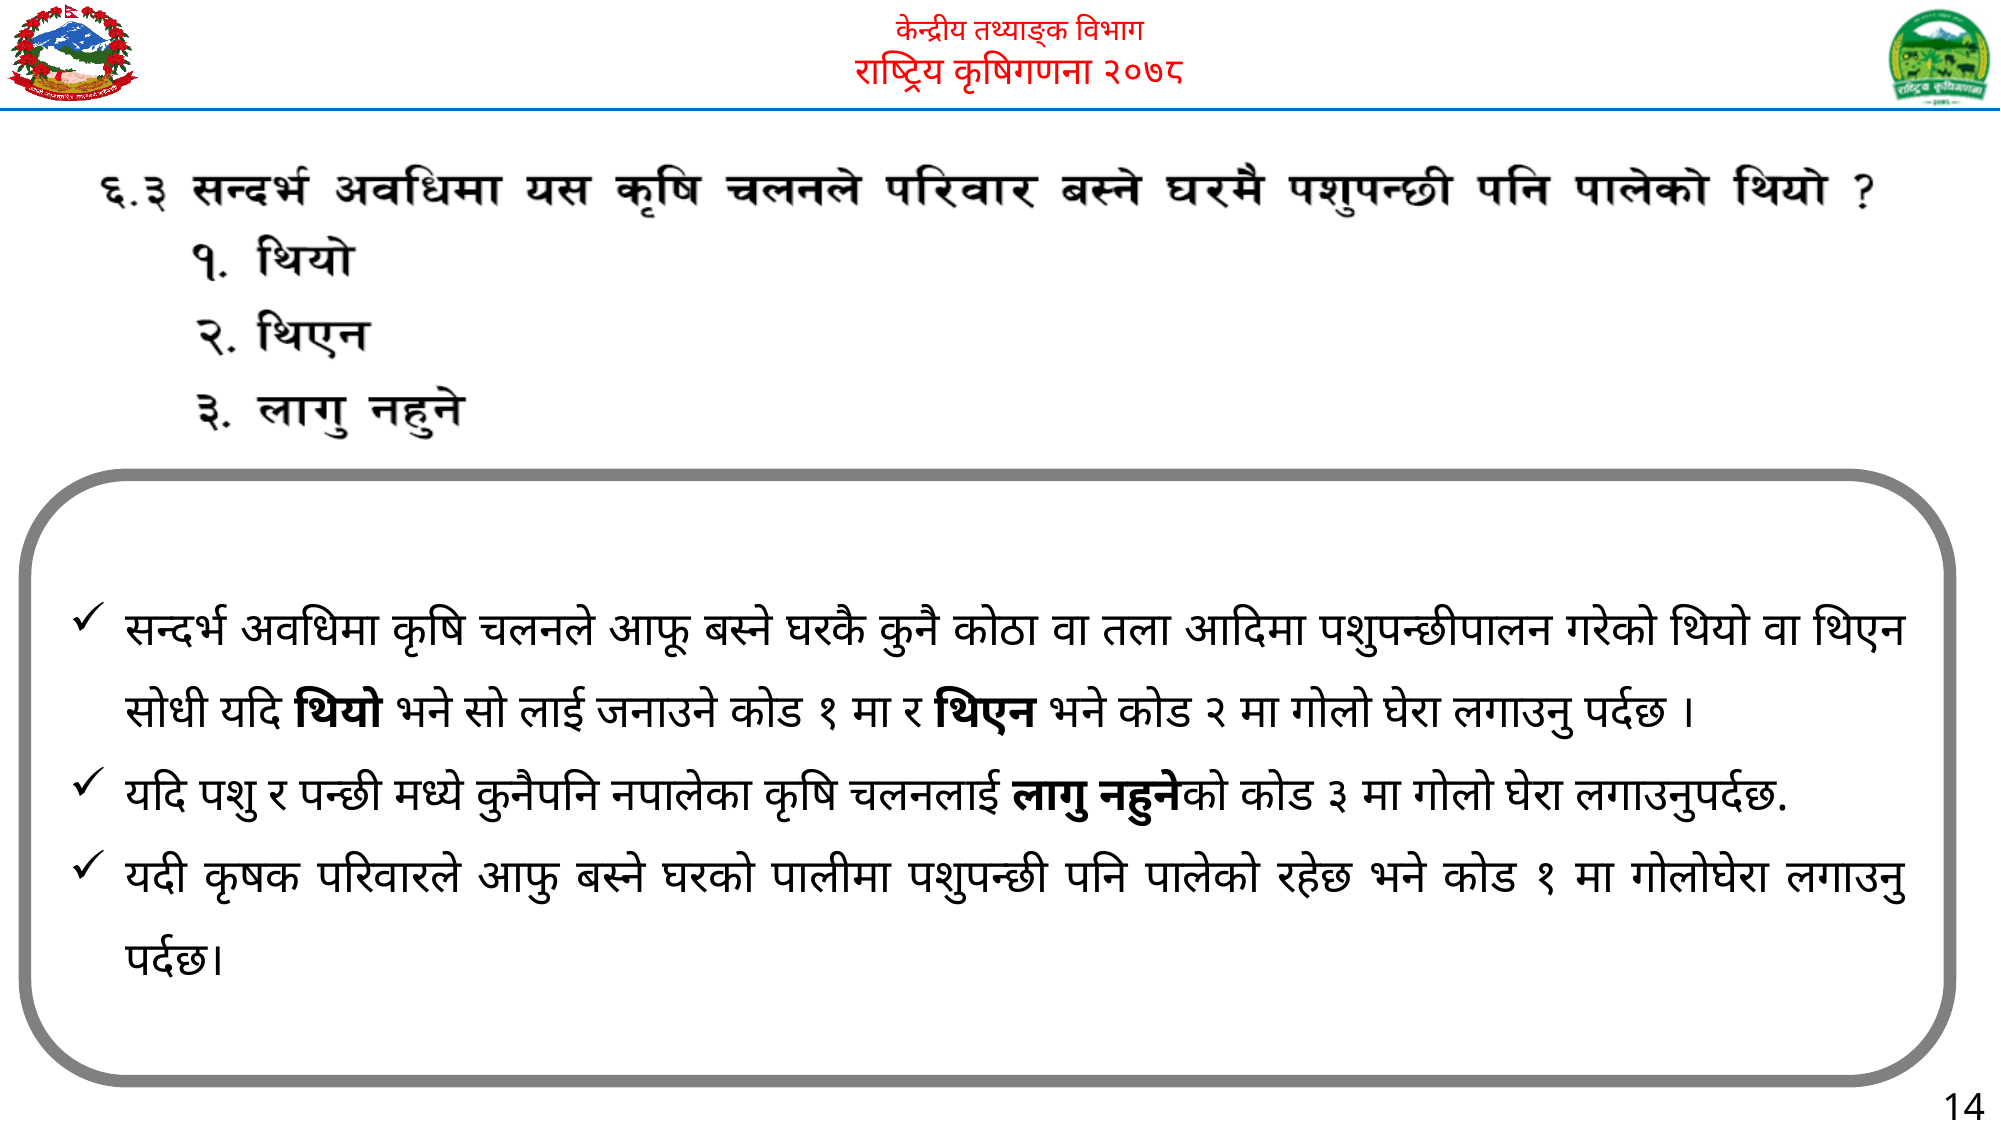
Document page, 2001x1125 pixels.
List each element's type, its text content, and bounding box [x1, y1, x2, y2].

picture [7, 4, 138, 101]
text_box 14 [1845, 1049, 2000, 1113]
picture [1887, 4, 1993, 108]
picture [28, 139, 1979, 463]
text_box सन्दर्भ अवधिमा कृषि चलनले आफू बस्ने घरकै कुनै कोठा वा तला आदिमा पशुपन्छीपालन गरेको थियो वा थिएन सोधी यदि थियो भने सो लाई जनाउने कोड १ मा र थिएन भने कोड २ मा गोलो घेरा लगाउनु पर्दछ । यदि पशु र पन्छी मध्ये कुनैपनि नपालेका कृषि चलनलाई लागु नहुनेको कोड ३ मा गोलो घेरा लगाउनुपर्दछ. यदी कृषक परिवारले आफु बस्ने घरको पालीमा पशुपन्छी पनि पालेको रहेछ भने कोड १ मा गोलोघेरा लगाउनु पर्दछ। [22, 474, 1953, 1084]
